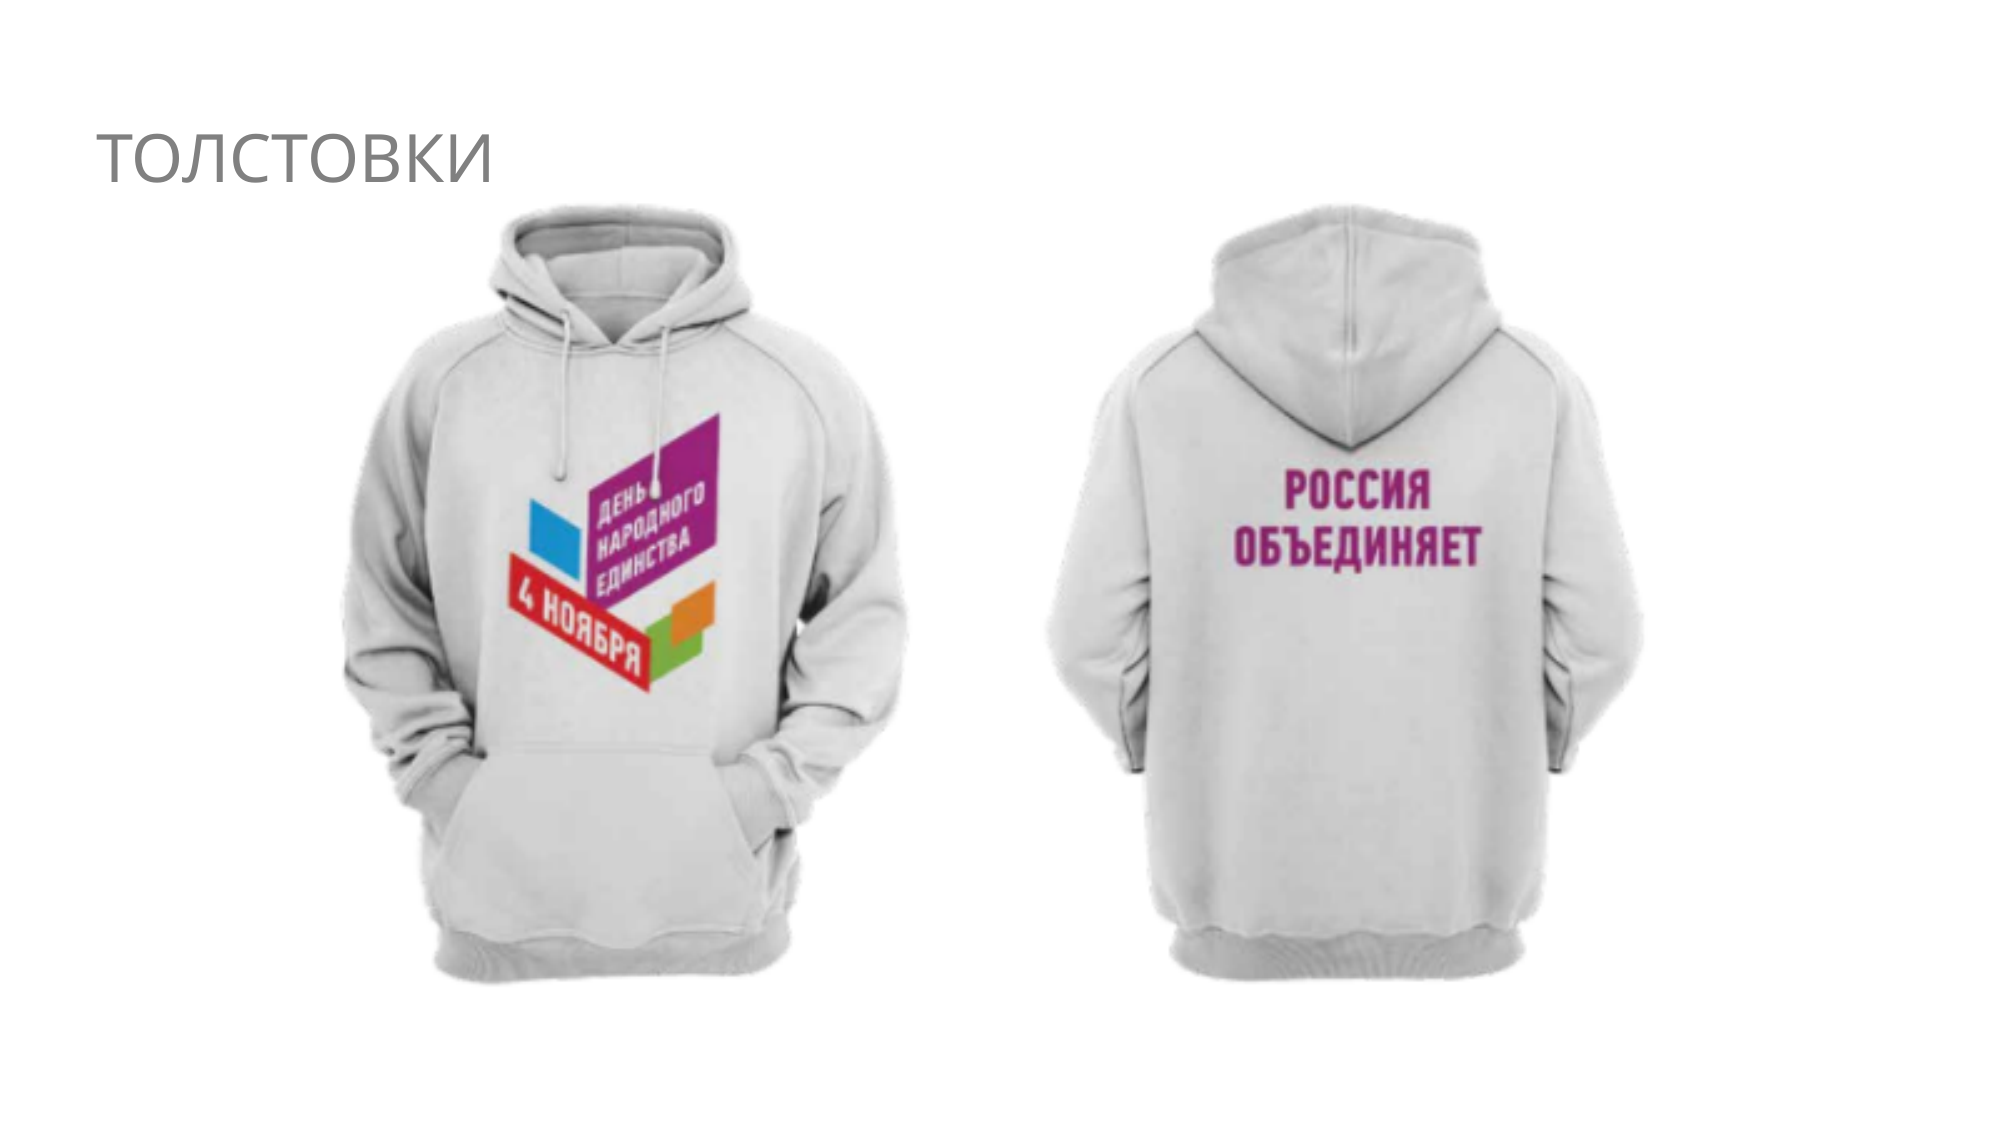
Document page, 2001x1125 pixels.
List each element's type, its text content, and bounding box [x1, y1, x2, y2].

picture [303, 147, 1672, 1062]
text_box ТОЛСТОВКИ [81, 52, 1807, 271]
